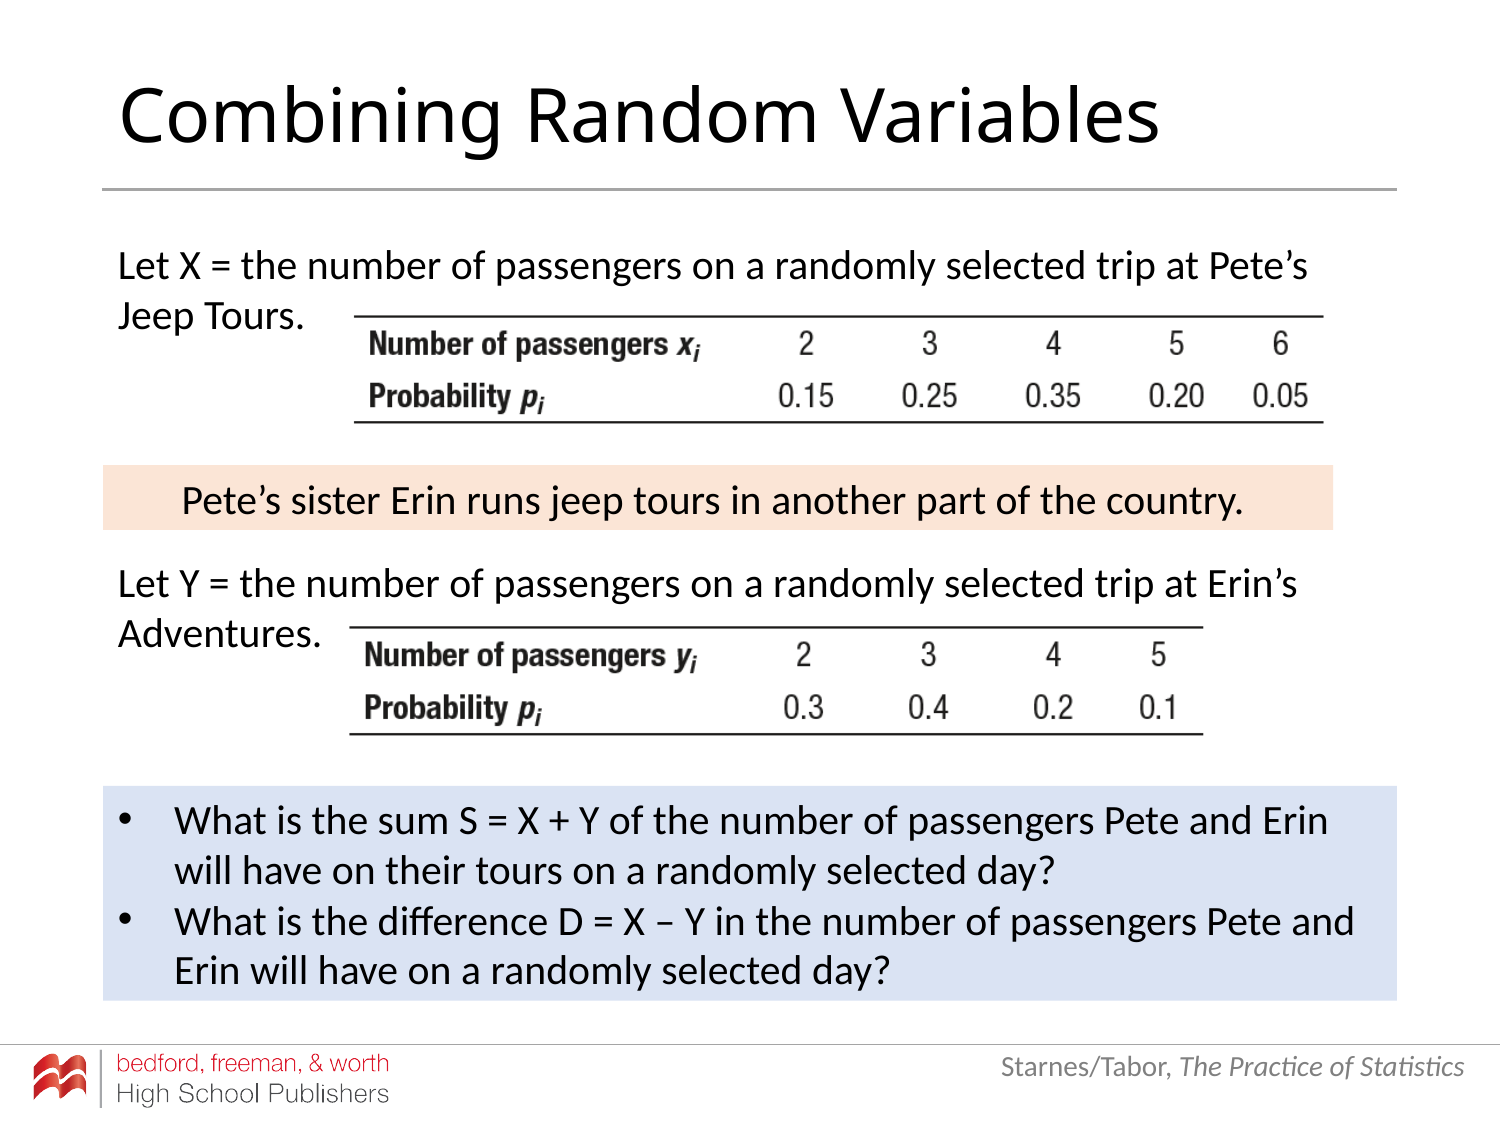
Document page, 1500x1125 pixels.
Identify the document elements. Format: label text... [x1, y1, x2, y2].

picture [30, 1046, 392, 1111]
text_box What is the sum S = X + Y of the number of passengers Pete and Erin will have on their tours on a randomly selected day? What is the difference D = X – Y in the number of passengers Pete and Erin will have on a randomly selected day? [103, 785, 1397, 1001]
text_box Pete’s sister Erin runs jeep tours in another part of the country. [103, 465, 1334, 530]
text_box Let Y = the number of passengers on a randomly selected trip at Erin’s Adventures. [103, 548, 1334, 664]
picture [346, 312, 1334, 427]
picture [346, 624, 1208, 739]
text_box Let X = the number of passengers on a randomly selected trip at Pete’s Jeep Tours. [103, 230, 1397, 346]
title Combining Random Variables [103, 59, 1397, 178]
